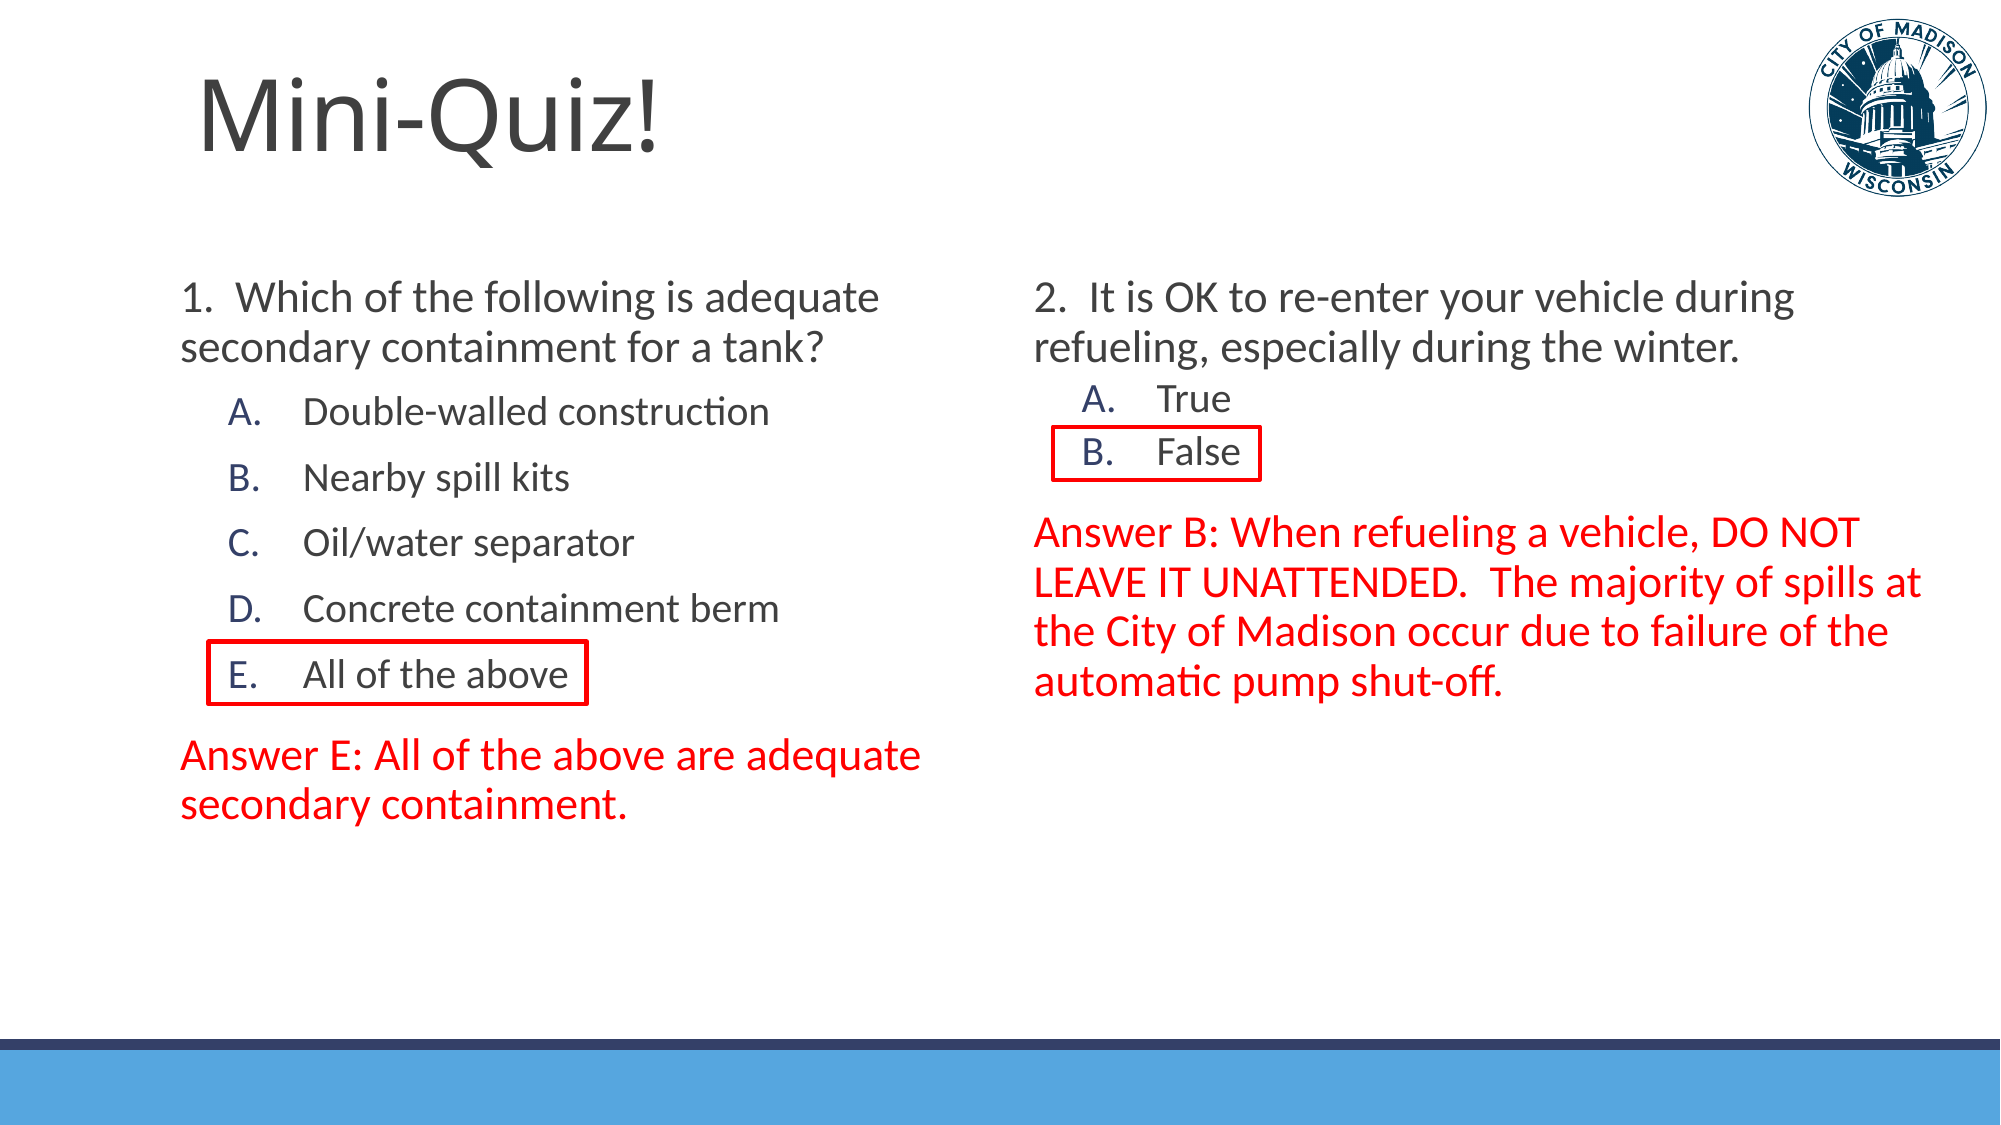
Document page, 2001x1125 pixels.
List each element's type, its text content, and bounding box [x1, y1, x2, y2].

picture [1830, 75, 1835, 85]
text_box 2. It is OK to re-enter your vehicle during refueling, especially during the winter. True False Answer B: When refueling a vehicle, DO NOT LEAVE IT UNATTENDED. The majority of spills at the City of Madison occur due to failure of the automatic pump shut-off. [1033, 265, 1939, 963]
picture [1899, 86, 1904, 94]
list 1. Which of the following is adequate secondary containment for a tank? Double-walled construction Nearby spill kits Oil/water separator Concrete containment berm All of the above Answer E: All of the above are adequate secondary containment. [180, 265, 977, 1018]
title Mini-Quiz! [180, 47, 1830, 180]
text_box [1052, 425, 1261, 481]
picture [1853, 108, 1914, 159]
text_box [207, 640, 588, 705]
picture [1864, 99, 1904, 109]
picture [1773, 0, 2001, 232]
